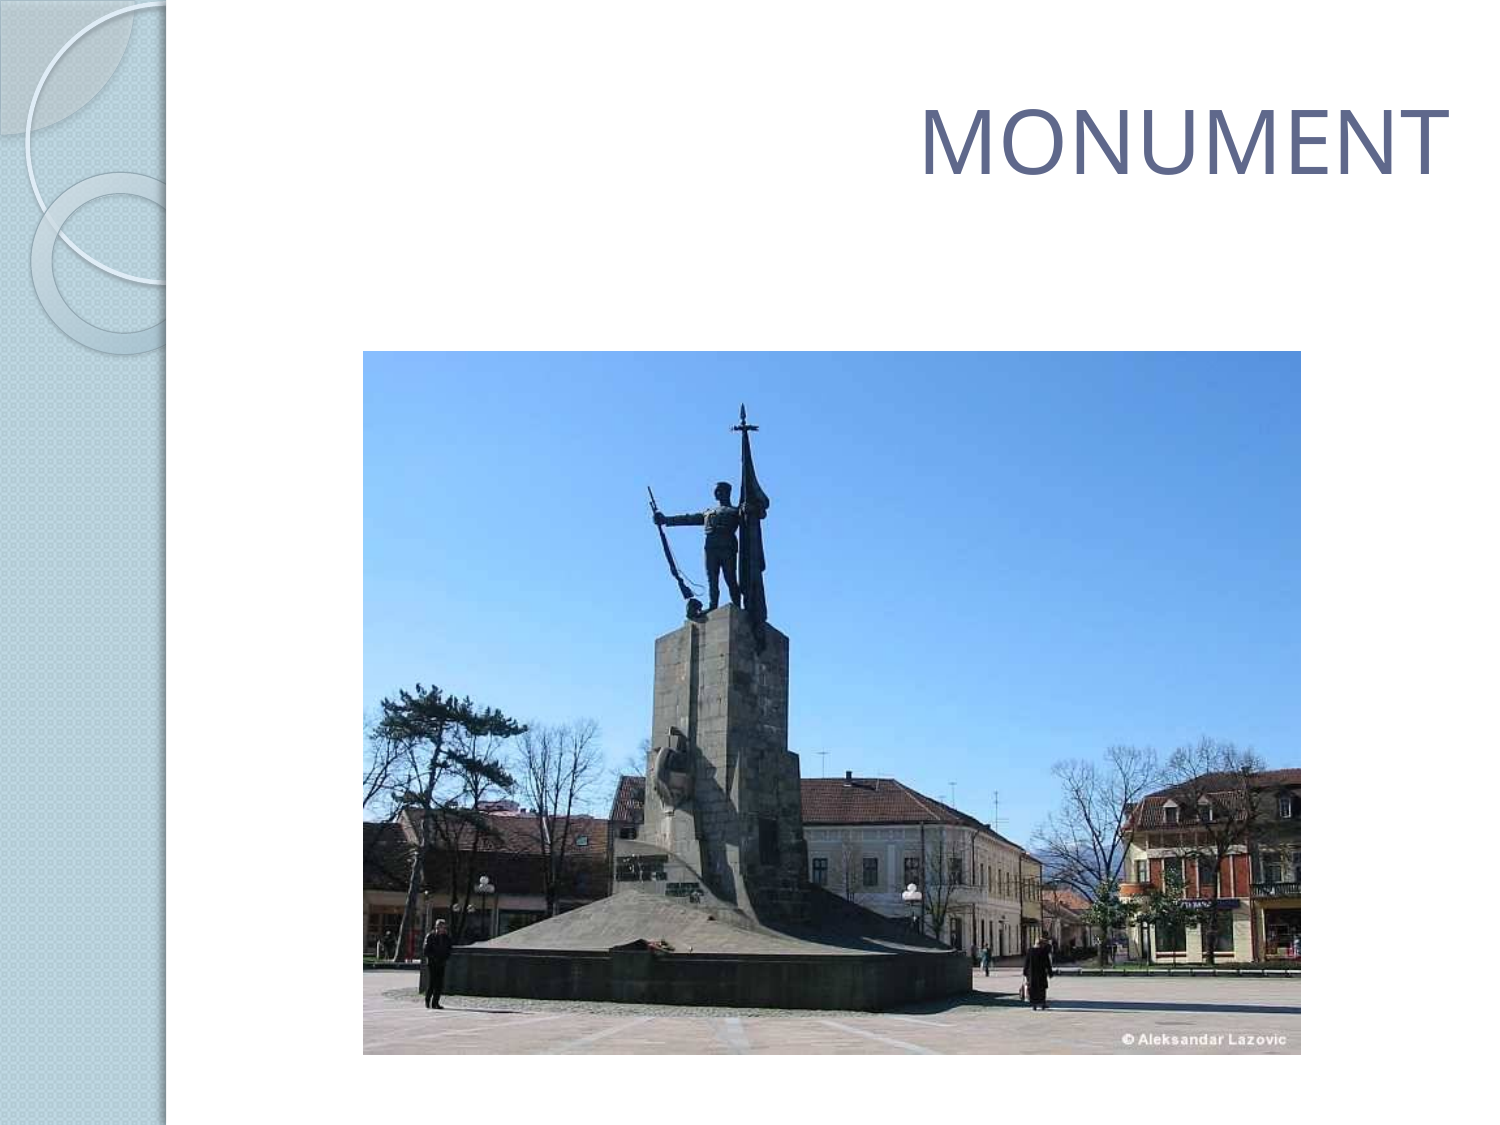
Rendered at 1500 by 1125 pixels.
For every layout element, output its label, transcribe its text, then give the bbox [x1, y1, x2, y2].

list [363, 351, 1302, 1055]
title MONUMENT [235, 45, 1466, 233]
